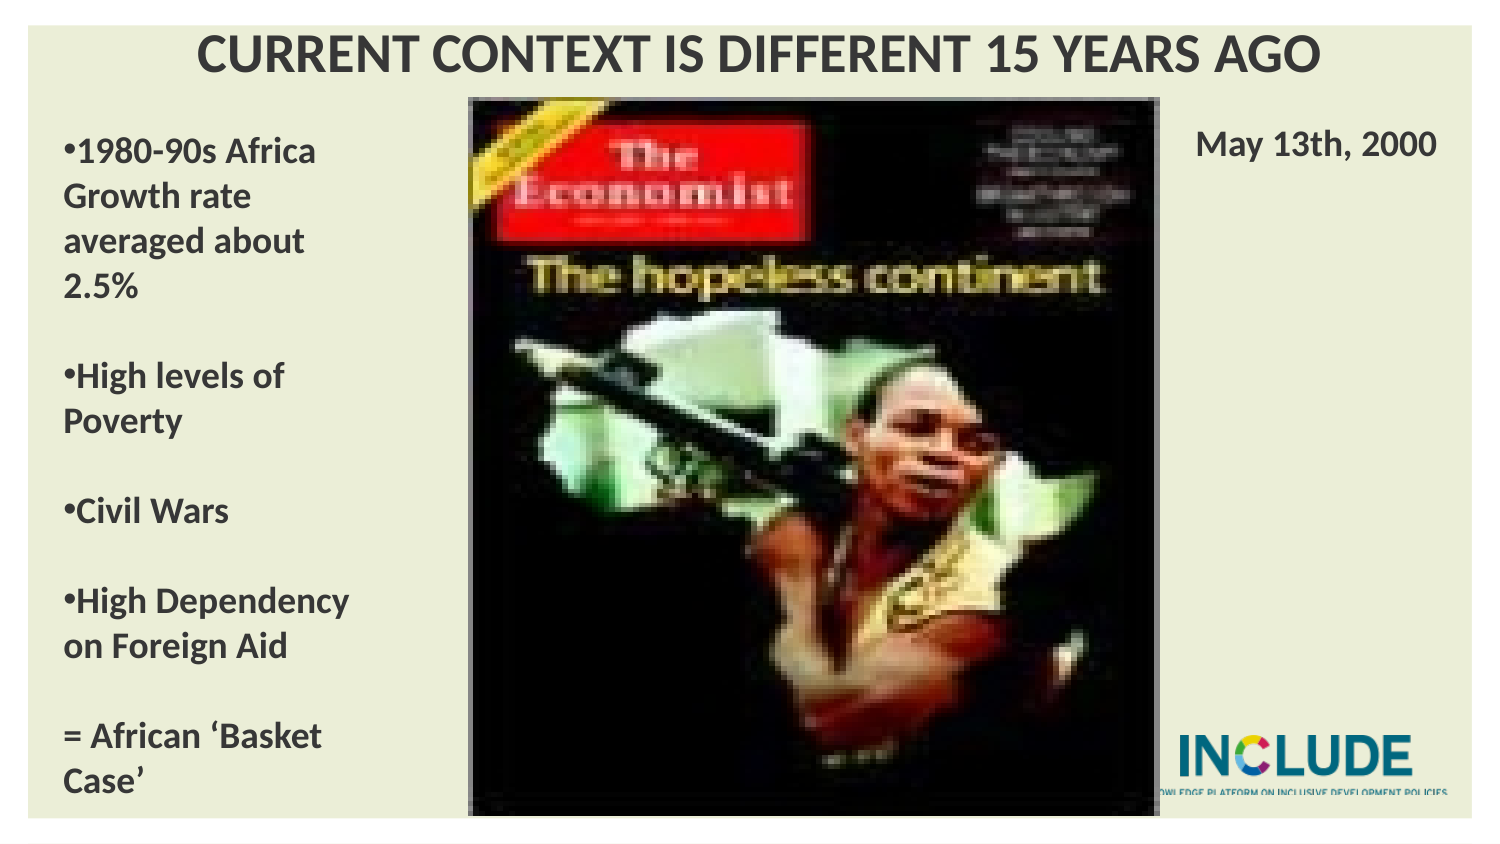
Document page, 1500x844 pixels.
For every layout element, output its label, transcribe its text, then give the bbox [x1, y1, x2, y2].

text_box CURRENT CONTEXT IS DIFFERENT 15 YEARS AGO [48, 9, 1471, 109]
picture [468, 96, 1160, 816]
text_box 1980-90s Africa Growth rate averaged about 2.5% High levels of Poverty Civil Wars High Dependency on Foreign Aid = African ‘Basket Case’ [48, 118, 396, 809]
text_box May 13th, 2000 [1180, 111, 1500, 172]
